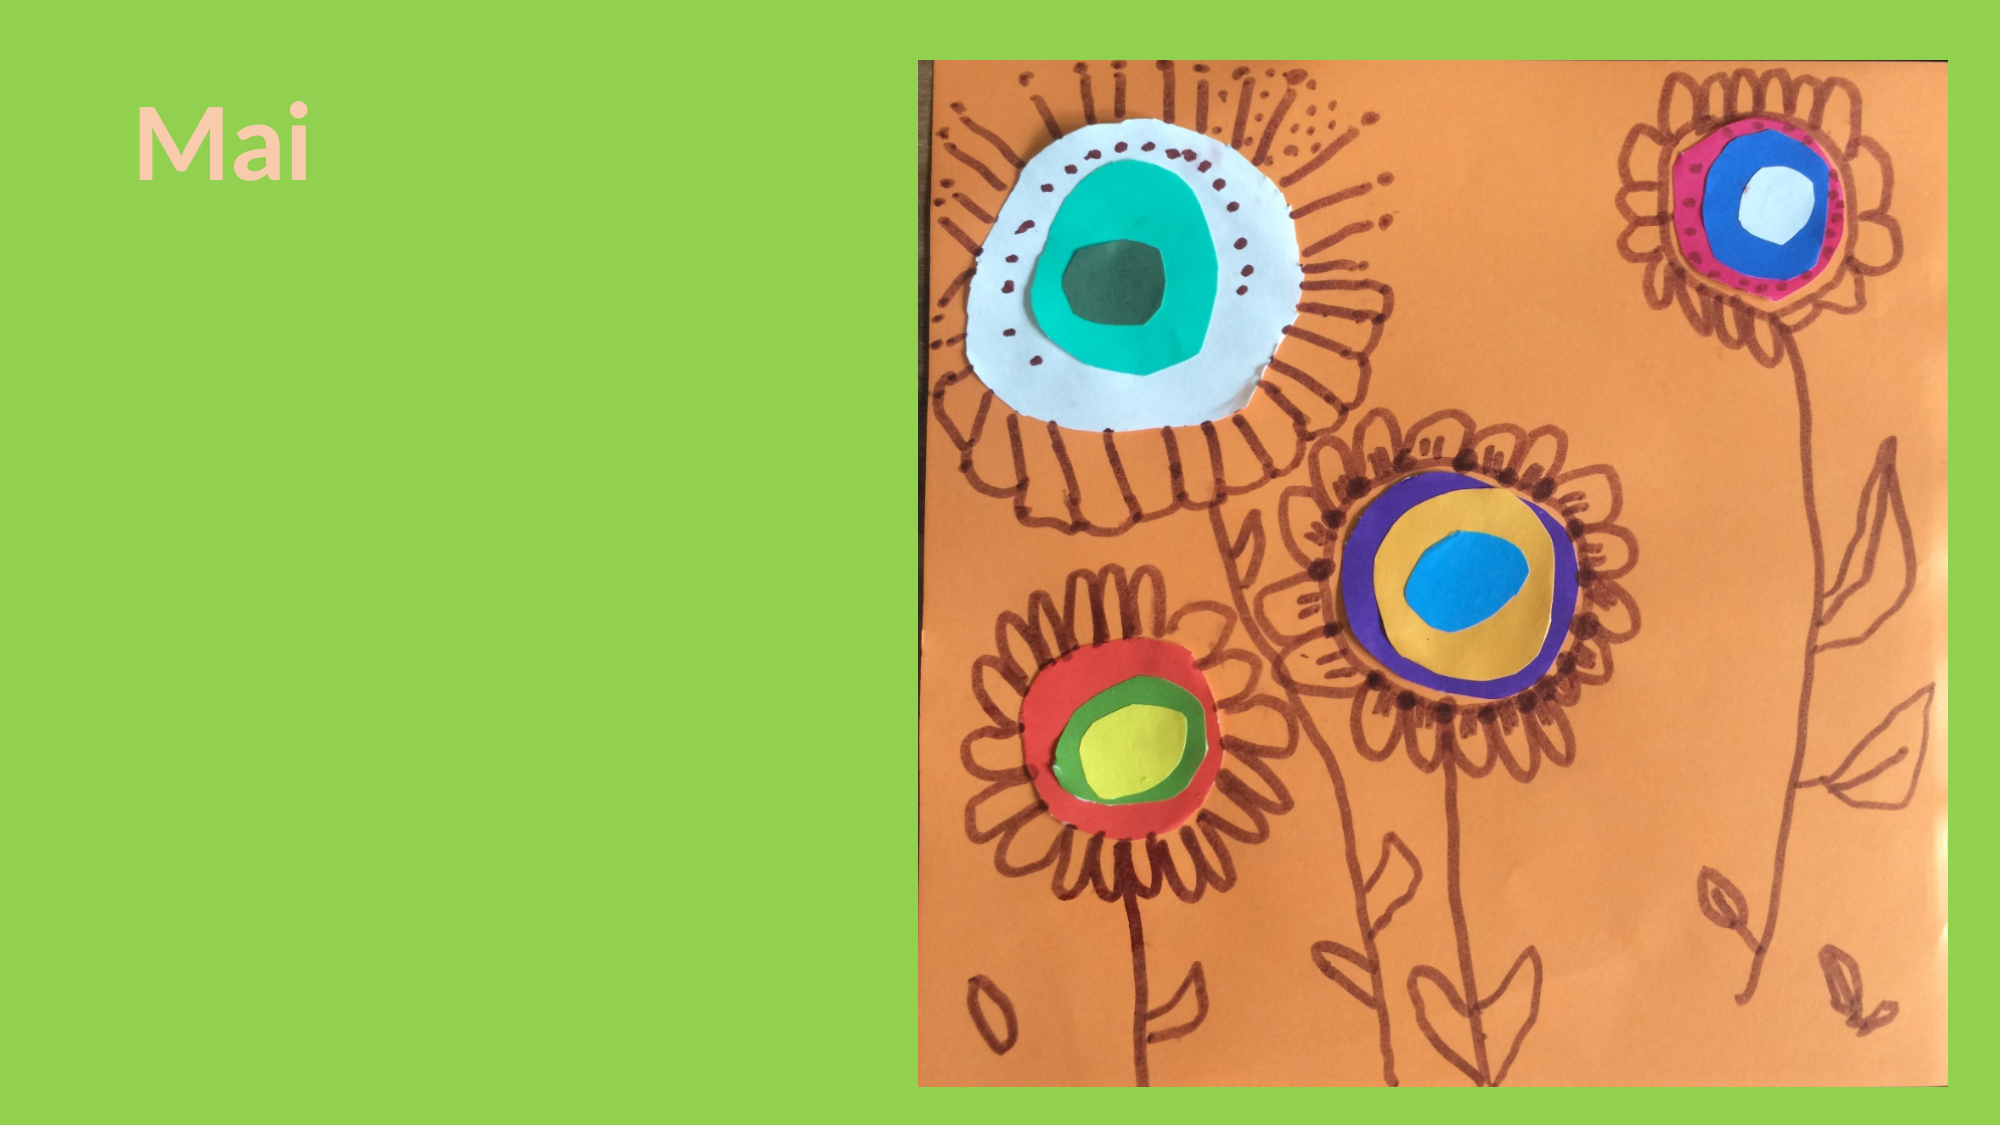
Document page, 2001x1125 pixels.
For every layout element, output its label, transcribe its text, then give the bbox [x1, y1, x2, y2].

picture [919, 58, 1948, 1089]
text_box Mai [116, 60, 329, 211]
